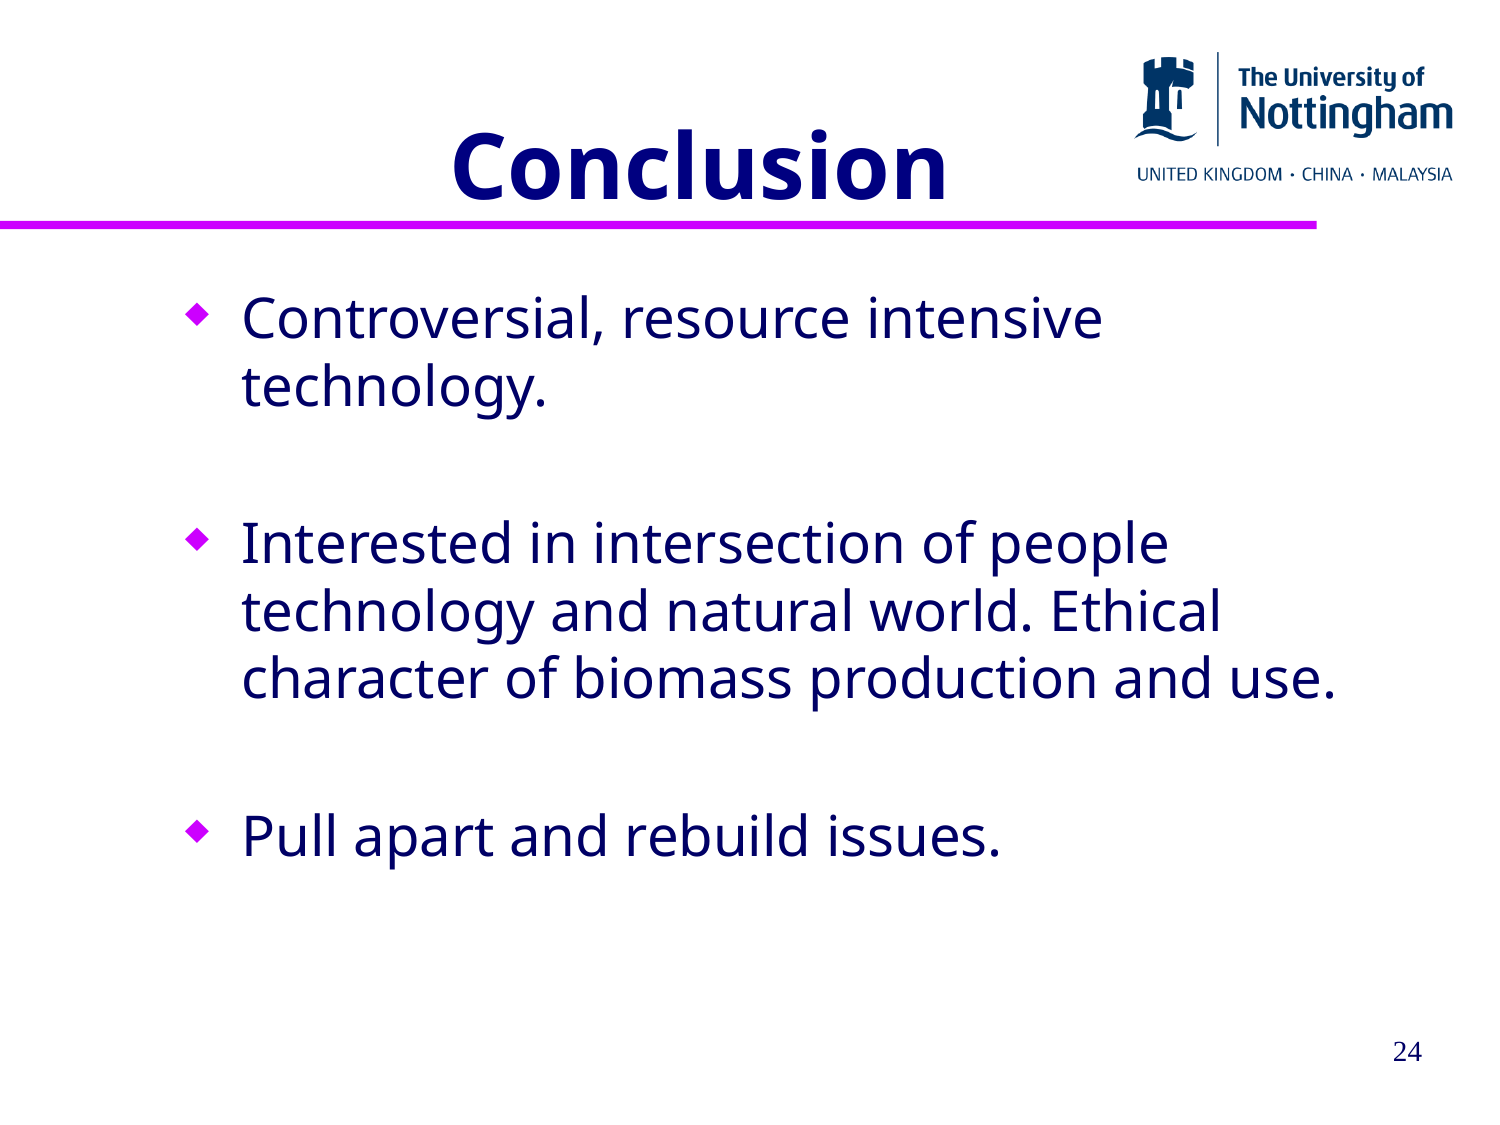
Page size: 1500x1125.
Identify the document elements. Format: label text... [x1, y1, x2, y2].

title Conclusion [62, 43, 1338, 226]
slide_number 24 [1124, 1012, 1438, 1088]
list Controversial, resource intensive technology. Interested in intersection of people technology and natural world. Ethical character of biomass production and use. Pull apart and rebuild issues. [169, 274, 1438, 951]
picture [1127, 42, 1459, 190]
